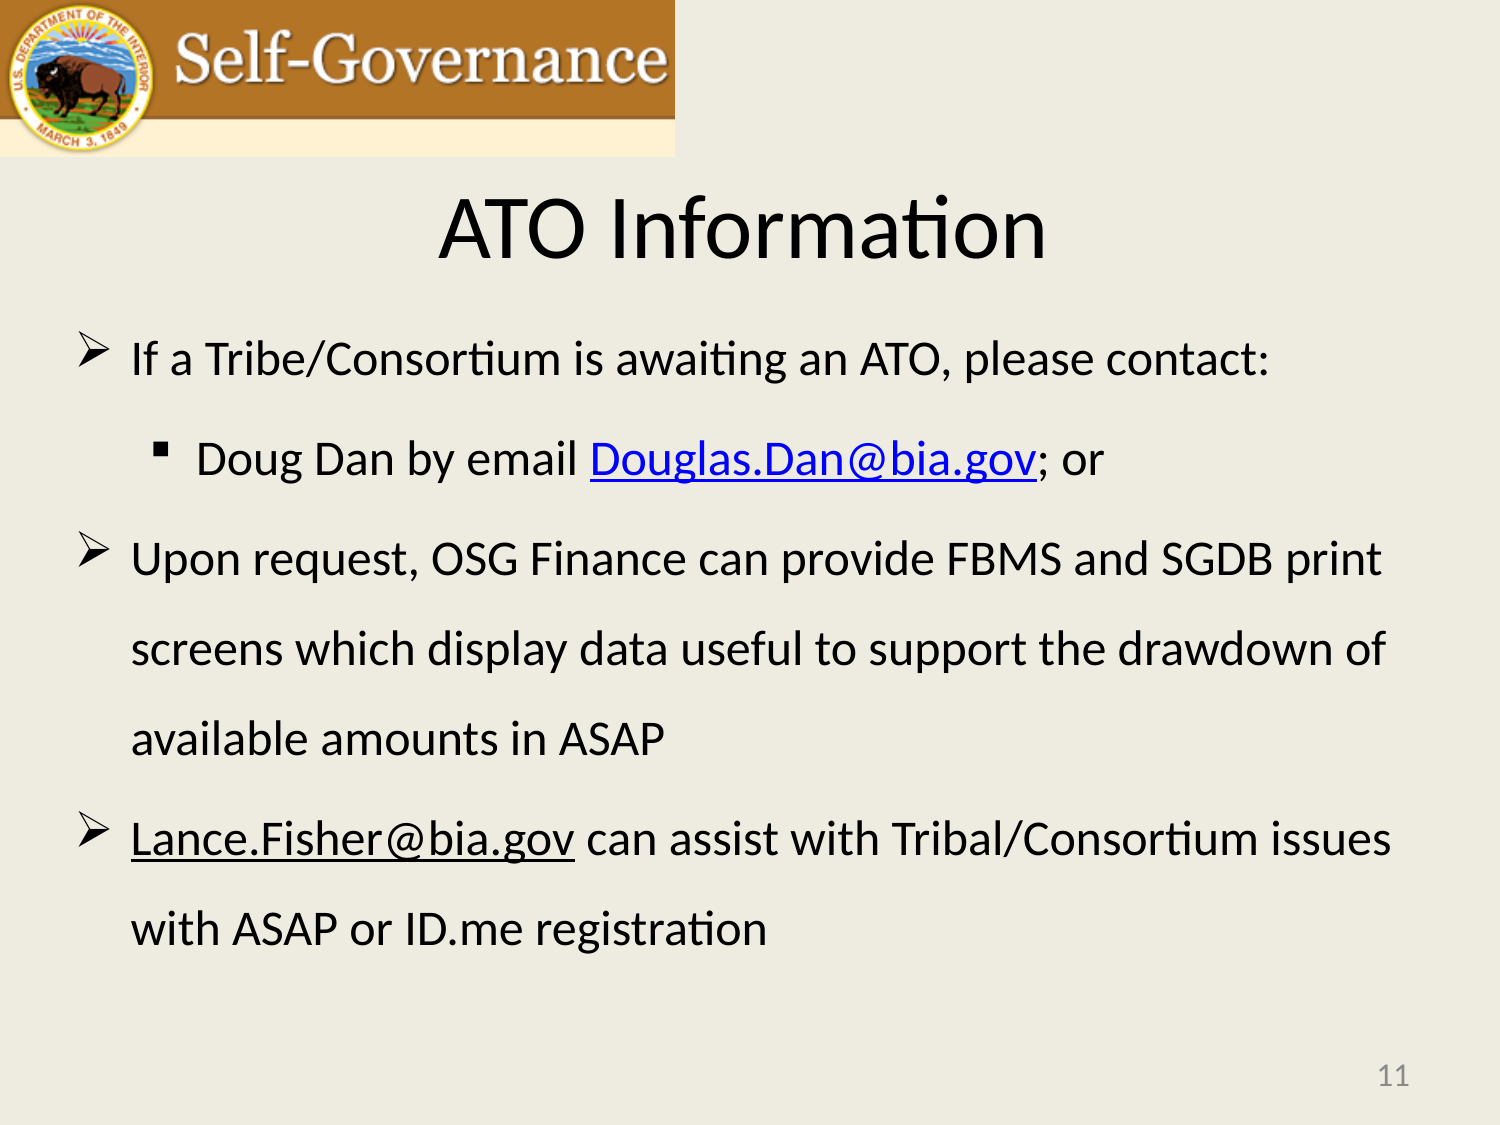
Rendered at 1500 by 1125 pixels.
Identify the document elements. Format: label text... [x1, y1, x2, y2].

title ATO Information [69, 155, 1420, 288]
slide_number 11 [1074, 1042, 1425, 1103]
picture [0, 0, 676, 157]
list If a Tribe/Consortium is awaiting an ATO, please contact: Doug Dan by email Douglas.Dan@bia.gov; or Upon request, OSG Finance can provide FBMS and SGDB print screens which display data useful to support the drawdown of available amounts in ASAP Lance.Fisher@bia.gov can assist with Tribal/Consortium issues with ASAP or ID.me registration [59, 288, 1441, 1037]
